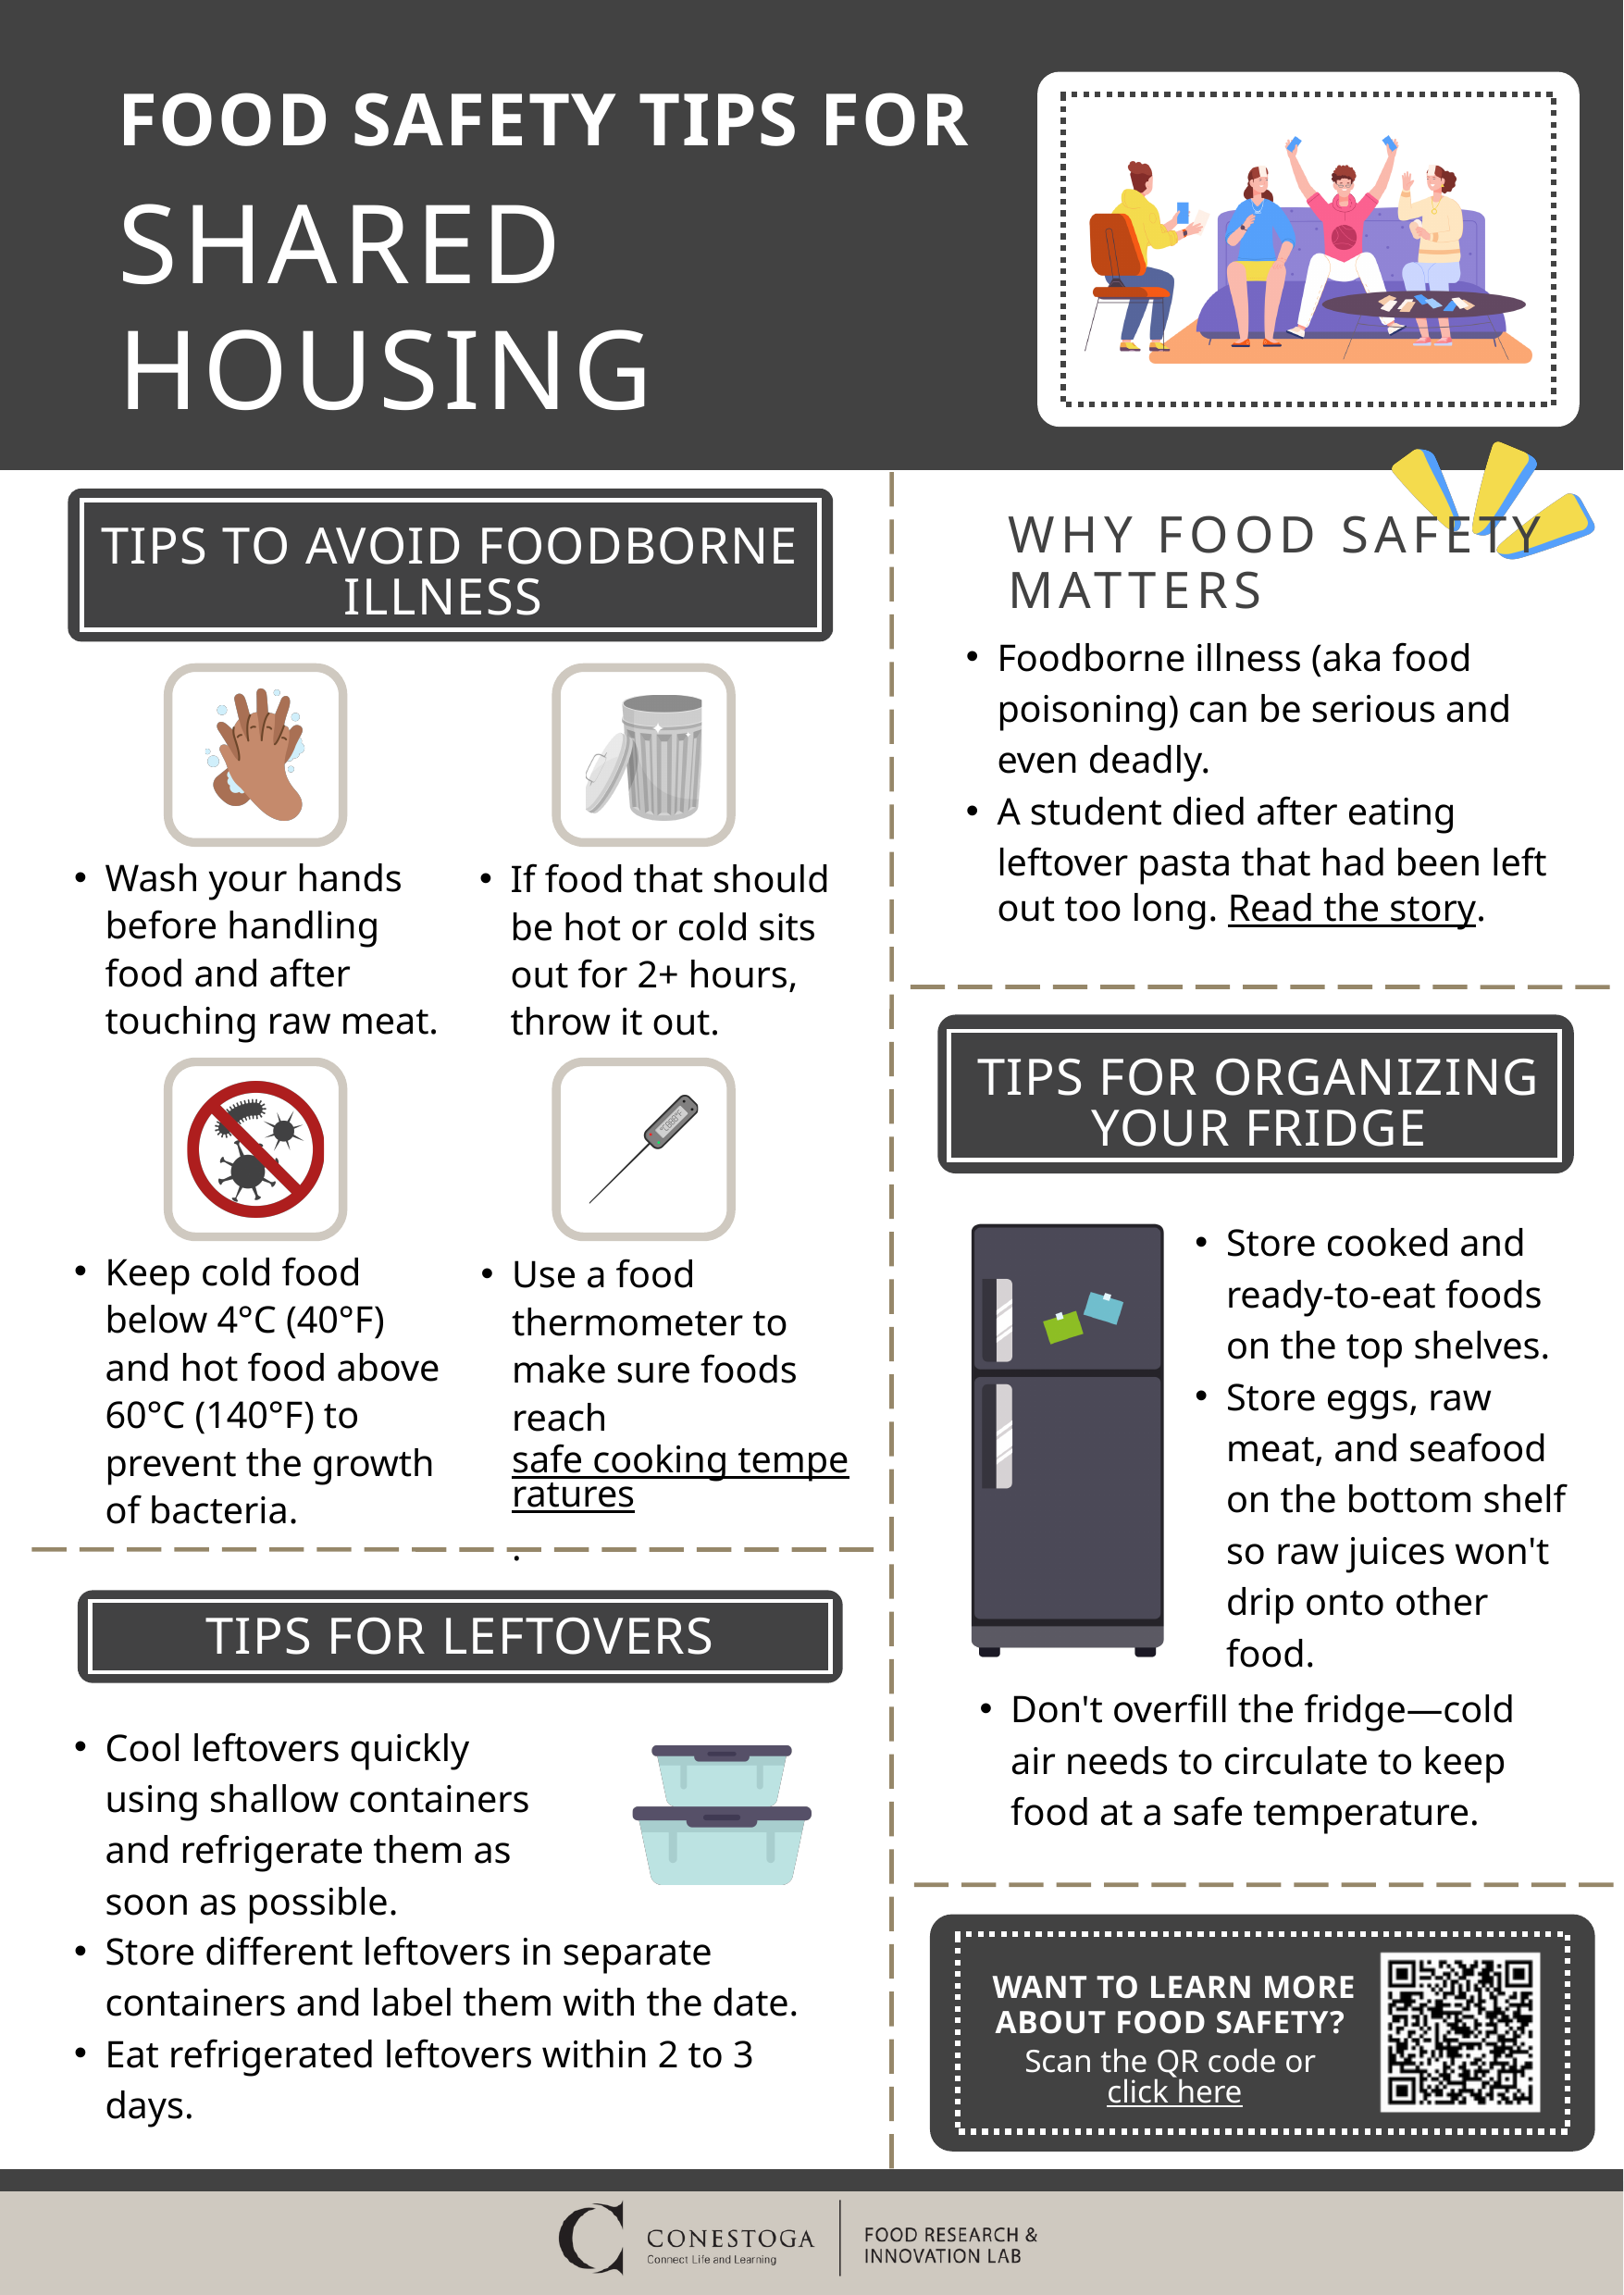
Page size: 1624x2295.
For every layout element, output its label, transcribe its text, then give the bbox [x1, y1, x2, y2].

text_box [1036, 71, 1580, 428]
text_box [43, 1721, 835, 2121]
text_box [971, 1223, 1163, 1657]
picture [1365, 1937, 1556, 2128]
text_box Foodborne illness (aka food poisoning) can be serious and even deadly. A student died after eating leftover pasta that had been left out too long. Read the story. [935, 626, 1595, 936]
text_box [0, 0, 1624, 471]
text_box [1391, 481, 1595, 562]
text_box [0, 2168, 1624, 2192]
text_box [937, 1014, 1578, 1194]
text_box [68, 488, 834, 642]
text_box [77, 1590, 843, 1683]
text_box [43, 667, 859, 1060]
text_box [0, 2202, 1624, 2295]
text_box WHY FOOD SAFETY MATTERS [1008, 507, 1566, 619]
text_box Store cooked and ready-to-eat foods on the top shelves. Store eggs, raw meat, and seafood on the bottom shelf so raw juices won't drip onto other food. [1163, 1212, 1570, 1726]
text_box Don't overfill the fridge—cold air needs to circulate to keep food at a safe temperature. [948, 1679, 1566, 1833]
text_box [43, 1061, 860, 1522]
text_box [929, 1914, 1595, 2152]
